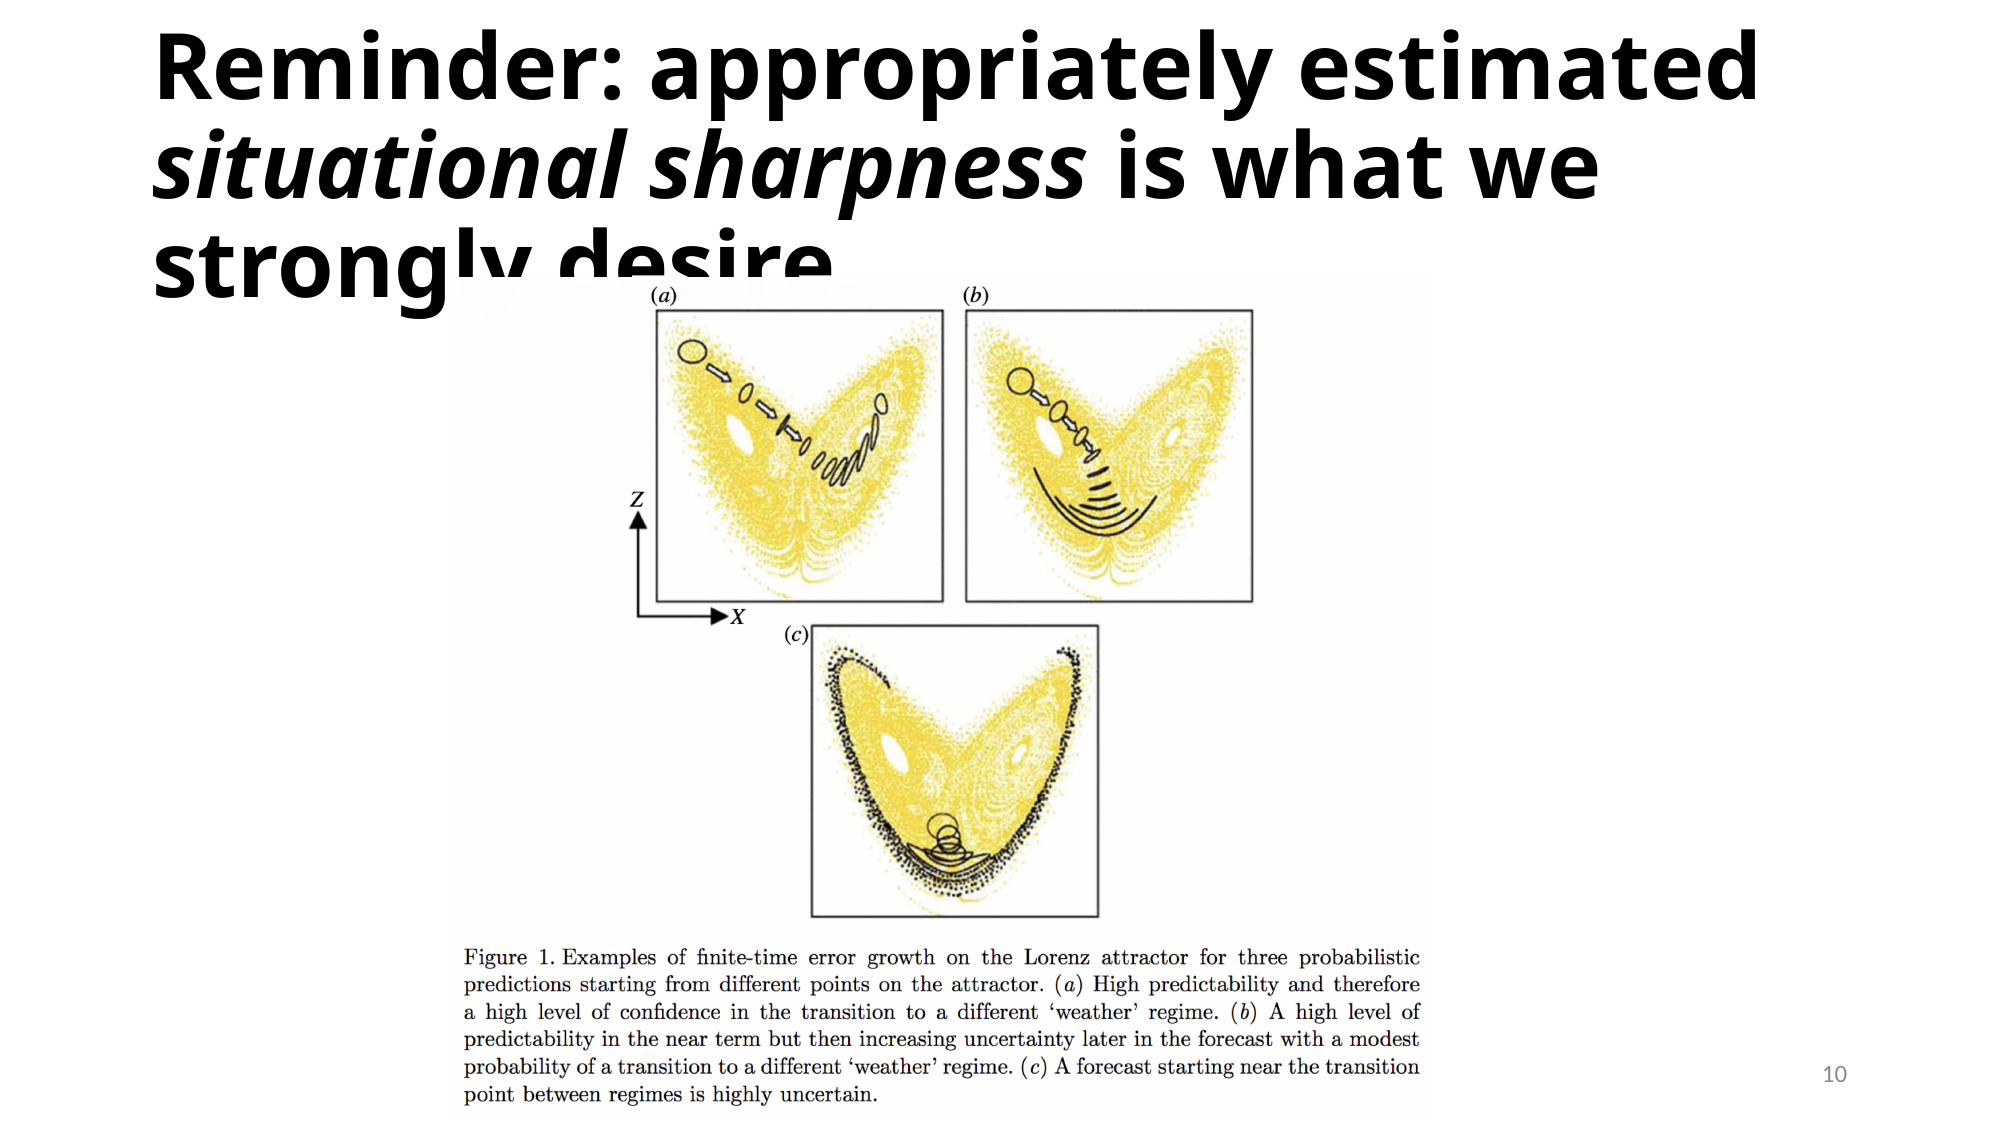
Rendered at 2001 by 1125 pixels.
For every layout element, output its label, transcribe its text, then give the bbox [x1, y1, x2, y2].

title Reminder: appropriately estimated situational sharpness is what we strongly desire. [137, 59, 1863, 278]
slide_number 10 [1434, 1042, 1863, 1103]
picture [447, 277, 1434, 1118]
